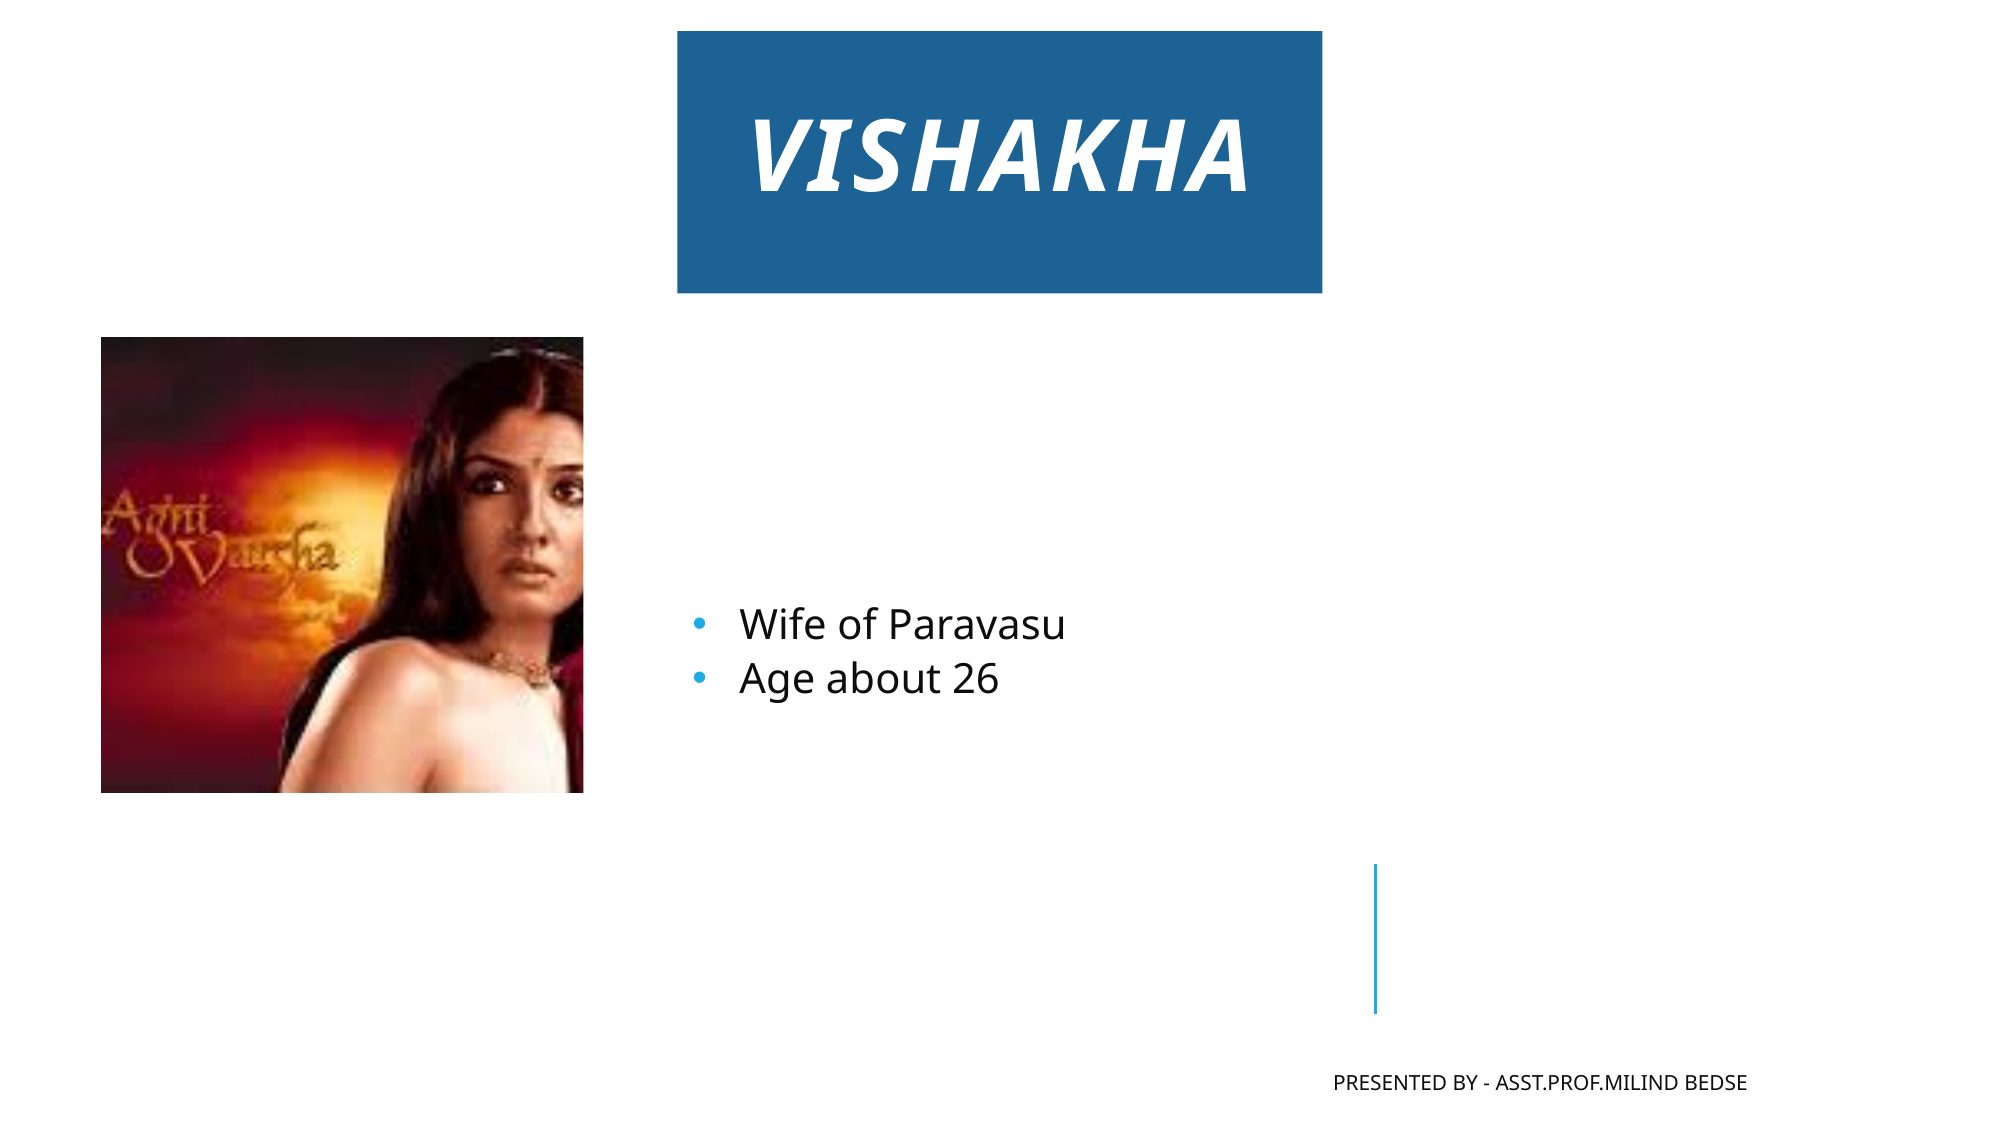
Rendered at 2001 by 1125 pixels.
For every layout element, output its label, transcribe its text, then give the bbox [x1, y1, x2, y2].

title Vishakha [677, 31, 1323, 294]
picture [100, 337, 584, 794]
list Wife of Paravasu Age about 26 [677, 337, 1899, 963]
footer Presented by - Asst.Prof.Milind Bedse [794, 1061, 1763, 1107]
